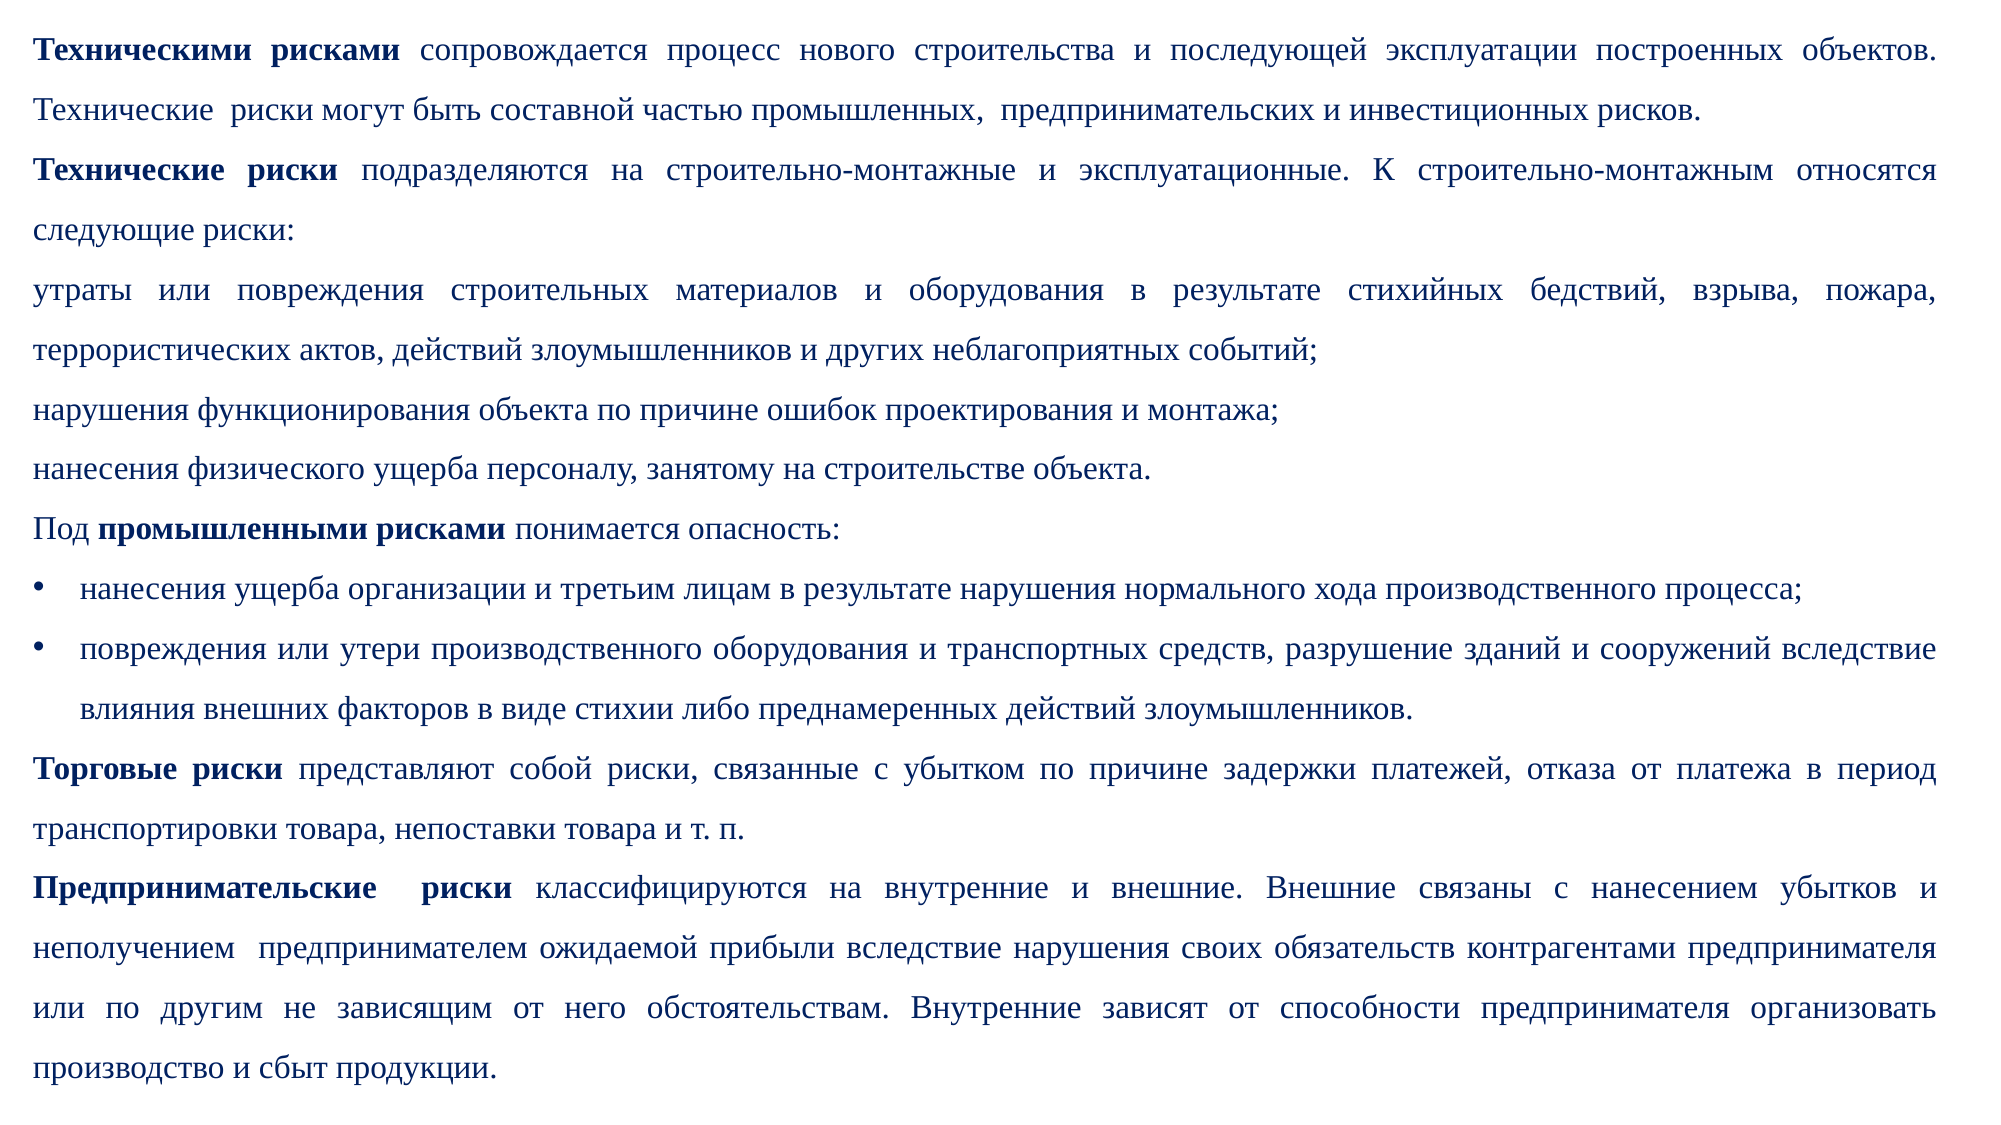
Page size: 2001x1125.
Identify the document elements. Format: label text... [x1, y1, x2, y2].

text_box [513, 220, 544, 371]
text_box Техническими рисками сопровождается процесс нового строительства и последующей эксплуатации построенных объектов. Технические риски могут быть составной частью промышленных, предпринимательских и инвестиционных рисков. Технические риски подразделяются на строительно-монтажные и эксплуатационные. К строительно-монтажным относятся следующие риски: утраты или повреждения строительных материалов и оборудования в результате стихийных бедствий, взрыва, пожара, террористических актов, действий злоумышленников и других неблагоприятных событий; нарушения функционирования объекта по причине ошибок проектирования и монтажа; нанесения физического ущерба персоналу, занятому на строительстве объекта. Под промышленными рисками понимается опасность: нанесения ущерба организации и третьим лицам в результате нарушения нормального хода производственного процесса; повреждения или утери производственного оборудования и транспортных средств, разрушение зданий и сооружений вследствие влияния внешних факторов в виде стихии либо преднамеренных действий злоумышленников. Торговые риски представляют собой риски, связанные с убытком по причине задержки платежей, отказа от платежа в период транспортировки товара, непоставки товара и т. п. Предпринимательские риски классифицируются на внутренние и внешние. Внешние связаны с нанесением убытков и неполучением предпринимателем ожидаемой прибыли вследствие нарушения своих обязательств контрагентами предпринимателя или по другим не зависящим от него обстоятельствам. Внутренние зависят от способности предпринимателя организовать производство и сбыт продукции. [18, 0, 1955, 1125]
